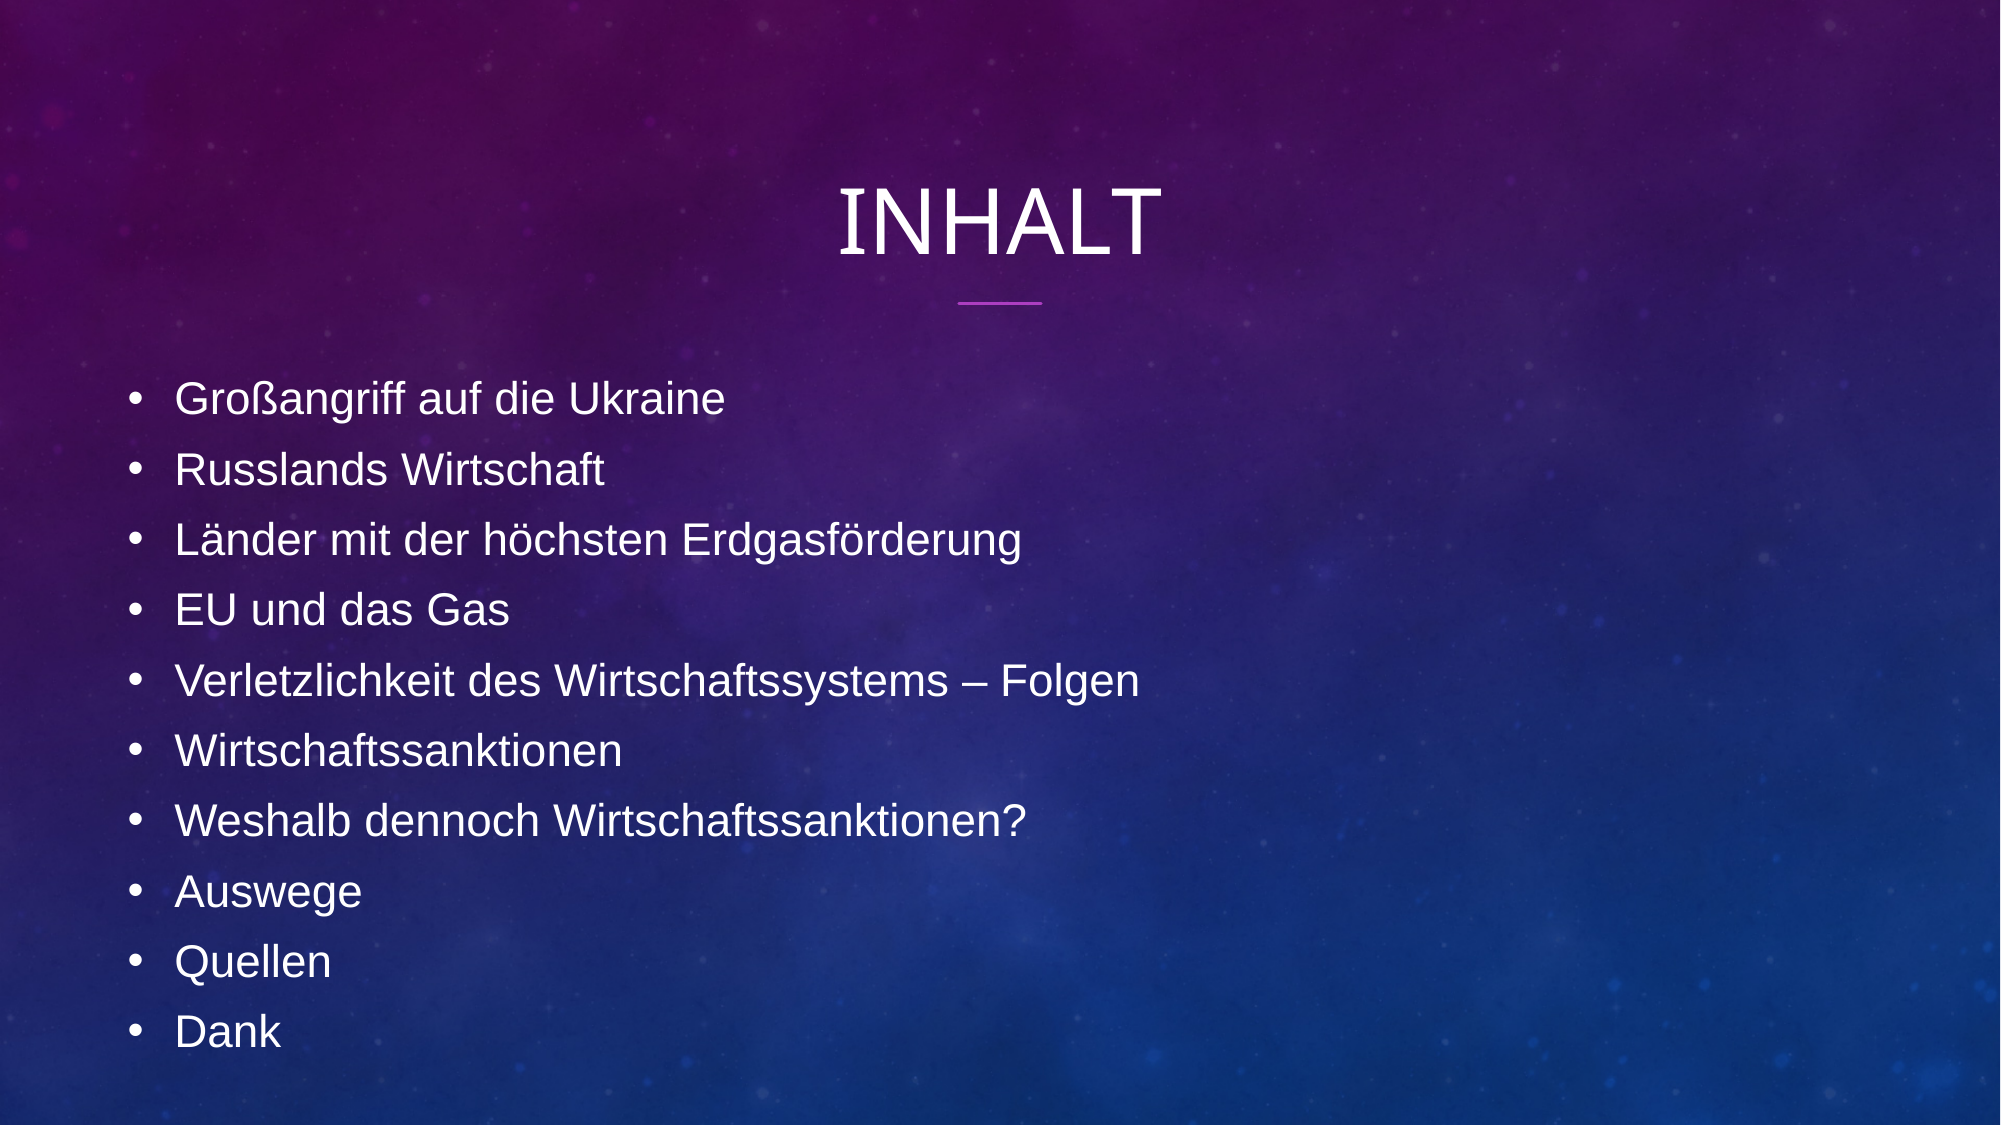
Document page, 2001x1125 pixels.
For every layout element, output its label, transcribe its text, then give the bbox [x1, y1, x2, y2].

title Inhalt [112, 87, 1888, 281]
text_box [0, 0, 2000, 1125]
list Großangriff auf die Ukraine Russlands Wirtschaft Länder mit der höchsten Erdgasförderung EU und das Gas Verletzlichkeit des Wirtschaftssystems – Folgen Wirtschaftssanktionen Weshalb dennoch Wirtschaftssanktionen? Auswege Quellen Dank [112, 368, 1888, 1094]
